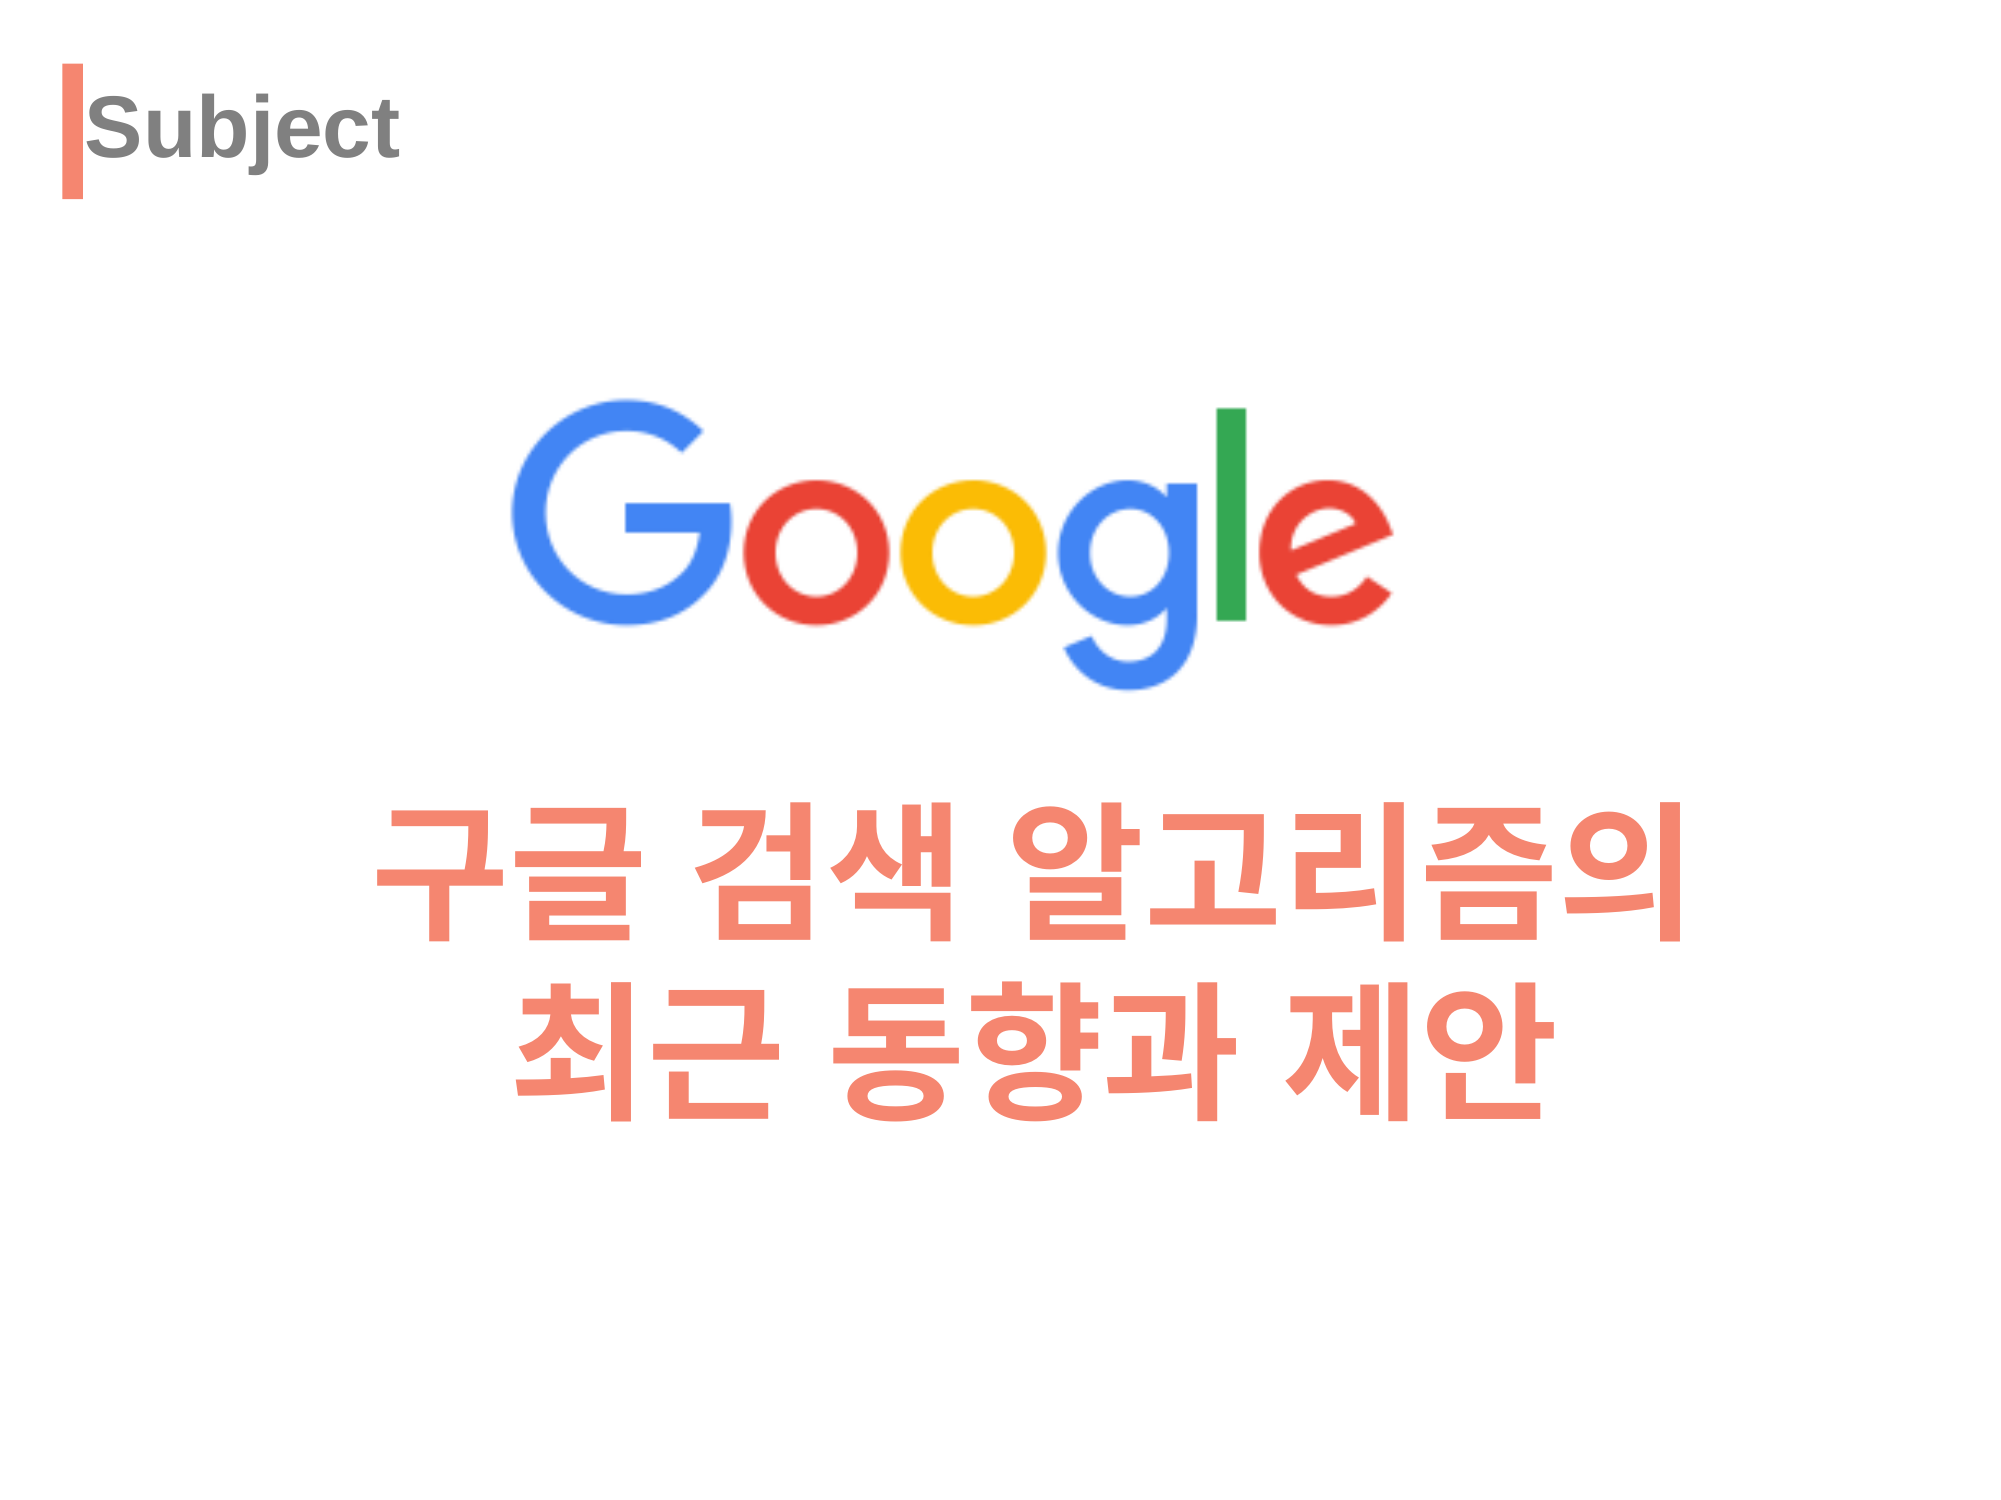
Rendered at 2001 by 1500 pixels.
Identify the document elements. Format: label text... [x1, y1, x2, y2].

picture [437, 317, 1454, 756]
text_box 구글 검색 알고리즘의 최근 동향과 제안 [178, 771, 1891, 1146]
text_box [62, 63, 83, 200]
title Subject [83, 71, 666, 323]
